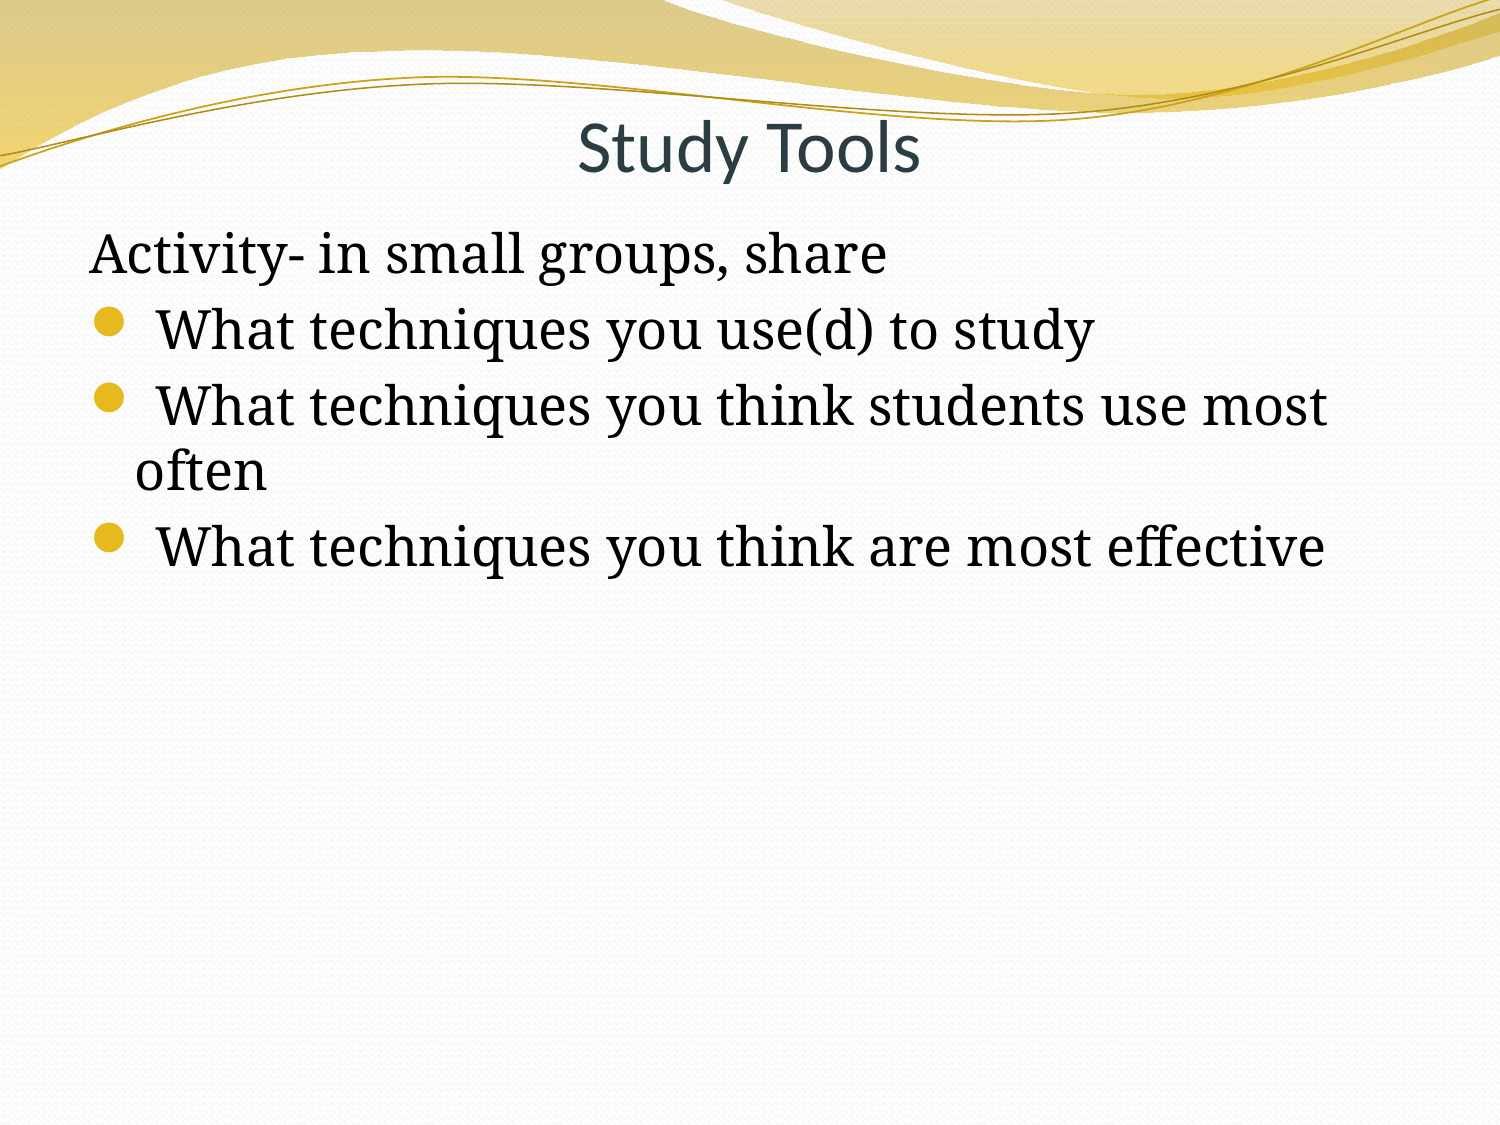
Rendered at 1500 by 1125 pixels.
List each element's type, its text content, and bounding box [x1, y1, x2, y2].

title Study Tools [75, 115, 1425, 188]
list Activity- in small groups, share What techniques you use(d) to study What techniques you think students use most often What techniques you think are most effective [75, 212, 1425, 1038]
